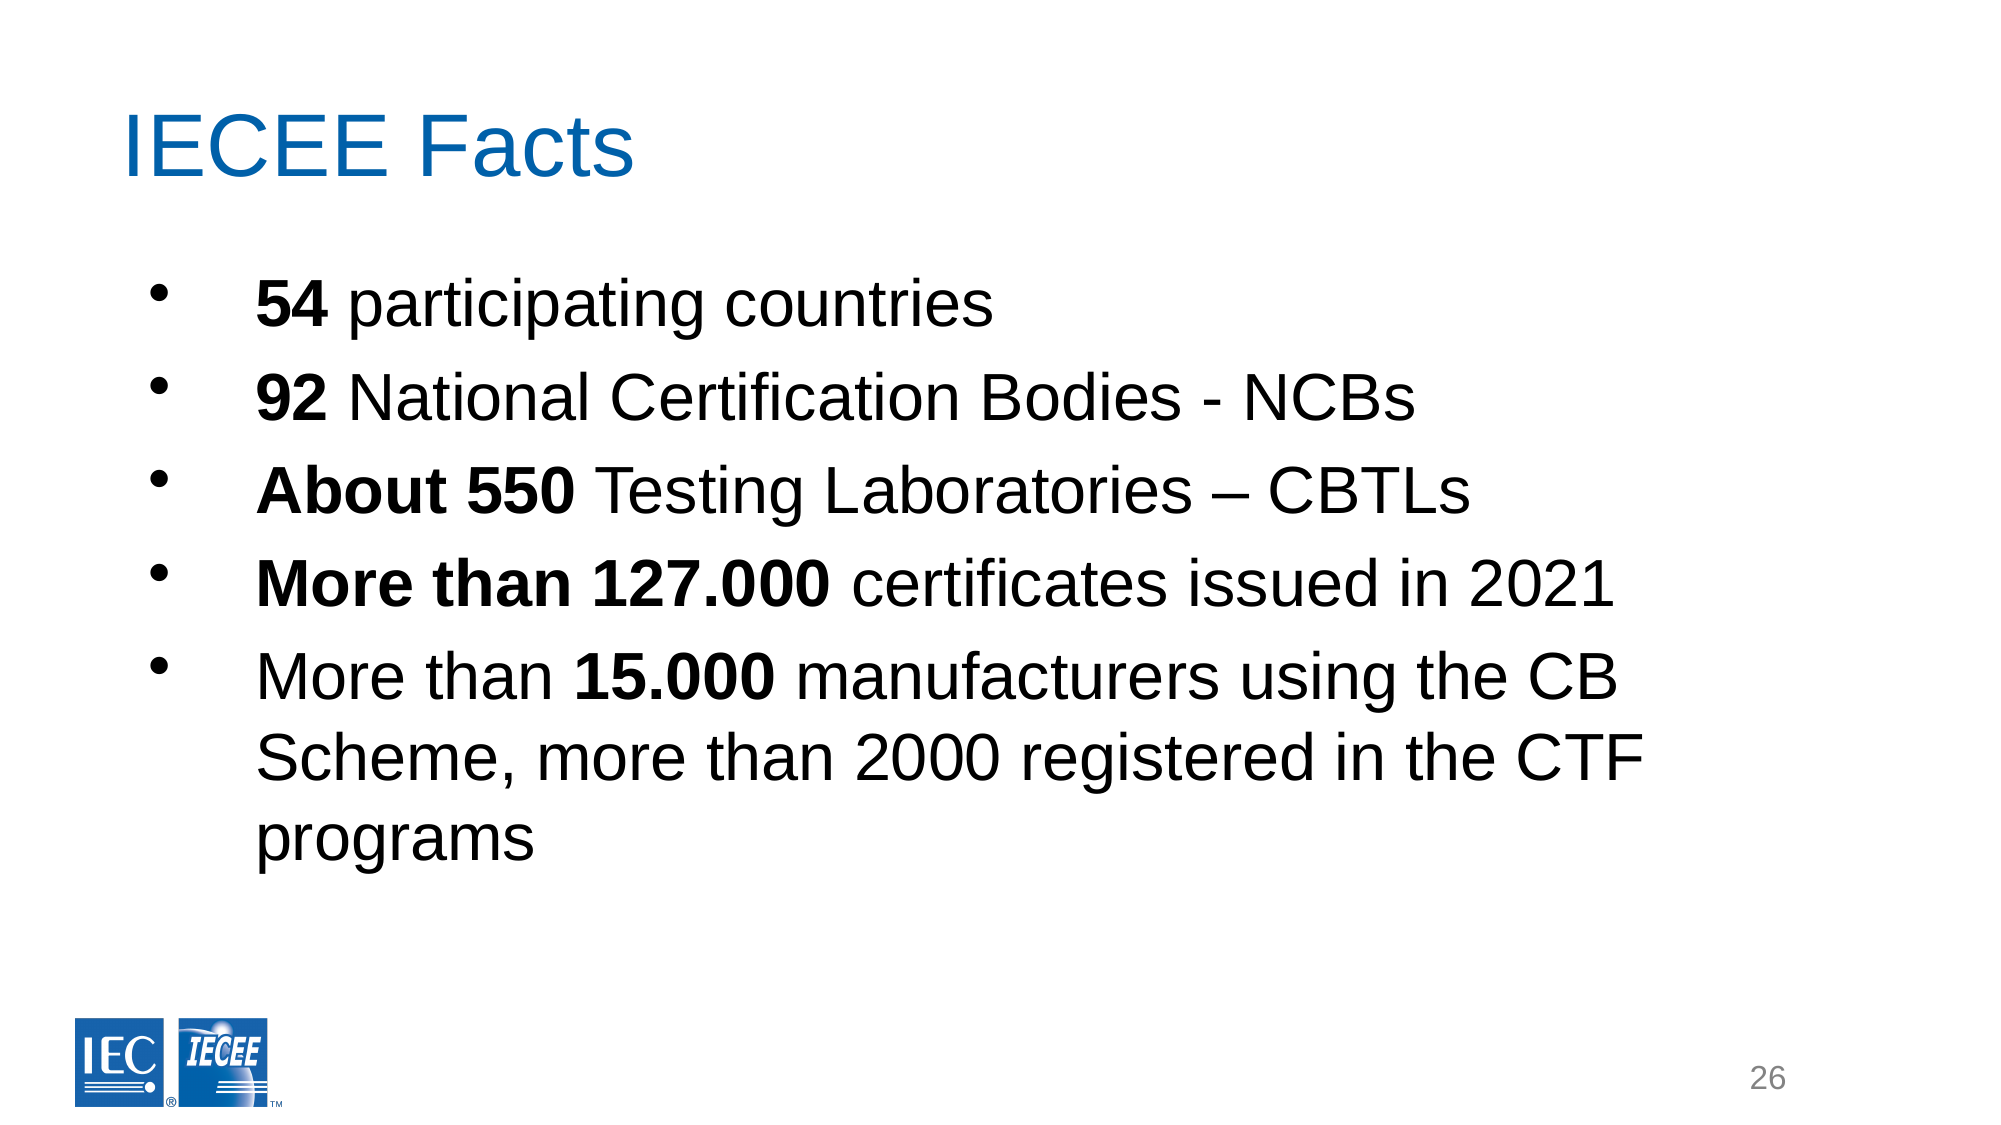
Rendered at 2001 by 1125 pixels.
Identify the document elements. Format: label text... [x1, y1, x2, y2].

text_box 54 participating countries 92 National Certification Bodies - NCBs About 550 Testing Laboratories – CBTLs More than 127.000 certificates issued in 2021 More than 15.000 manufacturers using the CB Scheme, more than 2000 registered in the CTF programs [120, 245, 1810, 988]
title IECEE Facts [96, 0, 663, 204]
slide_number 26 [1734, 1046, 1908, 1107]
picture [75, 1018, 282, 1107]
